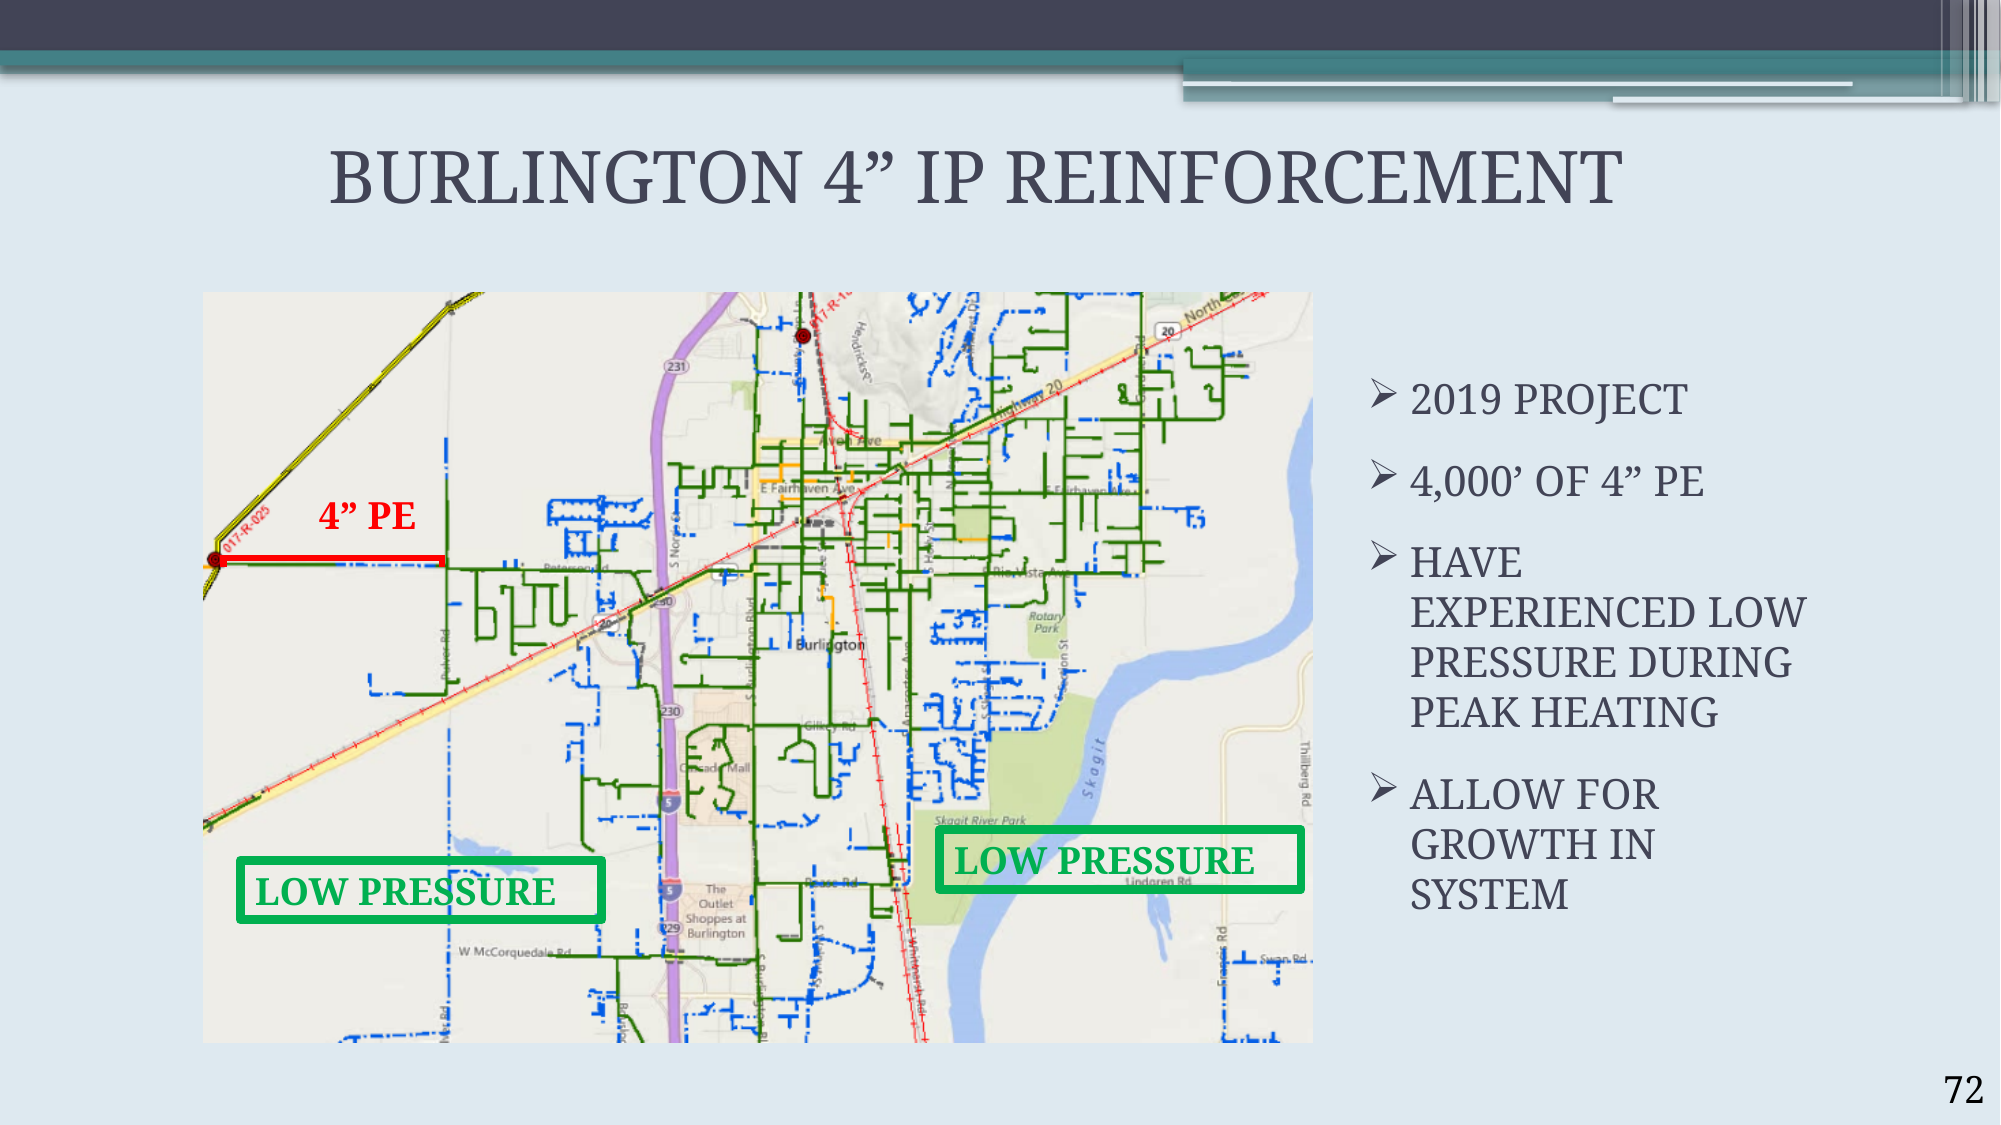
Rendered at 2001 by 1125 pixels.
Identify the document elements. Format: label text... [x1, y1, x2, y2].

picture [203, 292, 1313, 1043]
title Burlington 4” IP Reinforcement [301, 112, 1652, 238]
text_box 2019 project 4,000’ of 4” PE Have experienced low pressure during peak heating Allow for growth in system [1335, 365, 1834, 979]
slide_number 72 [1833, 1065, 2000, 1125]
